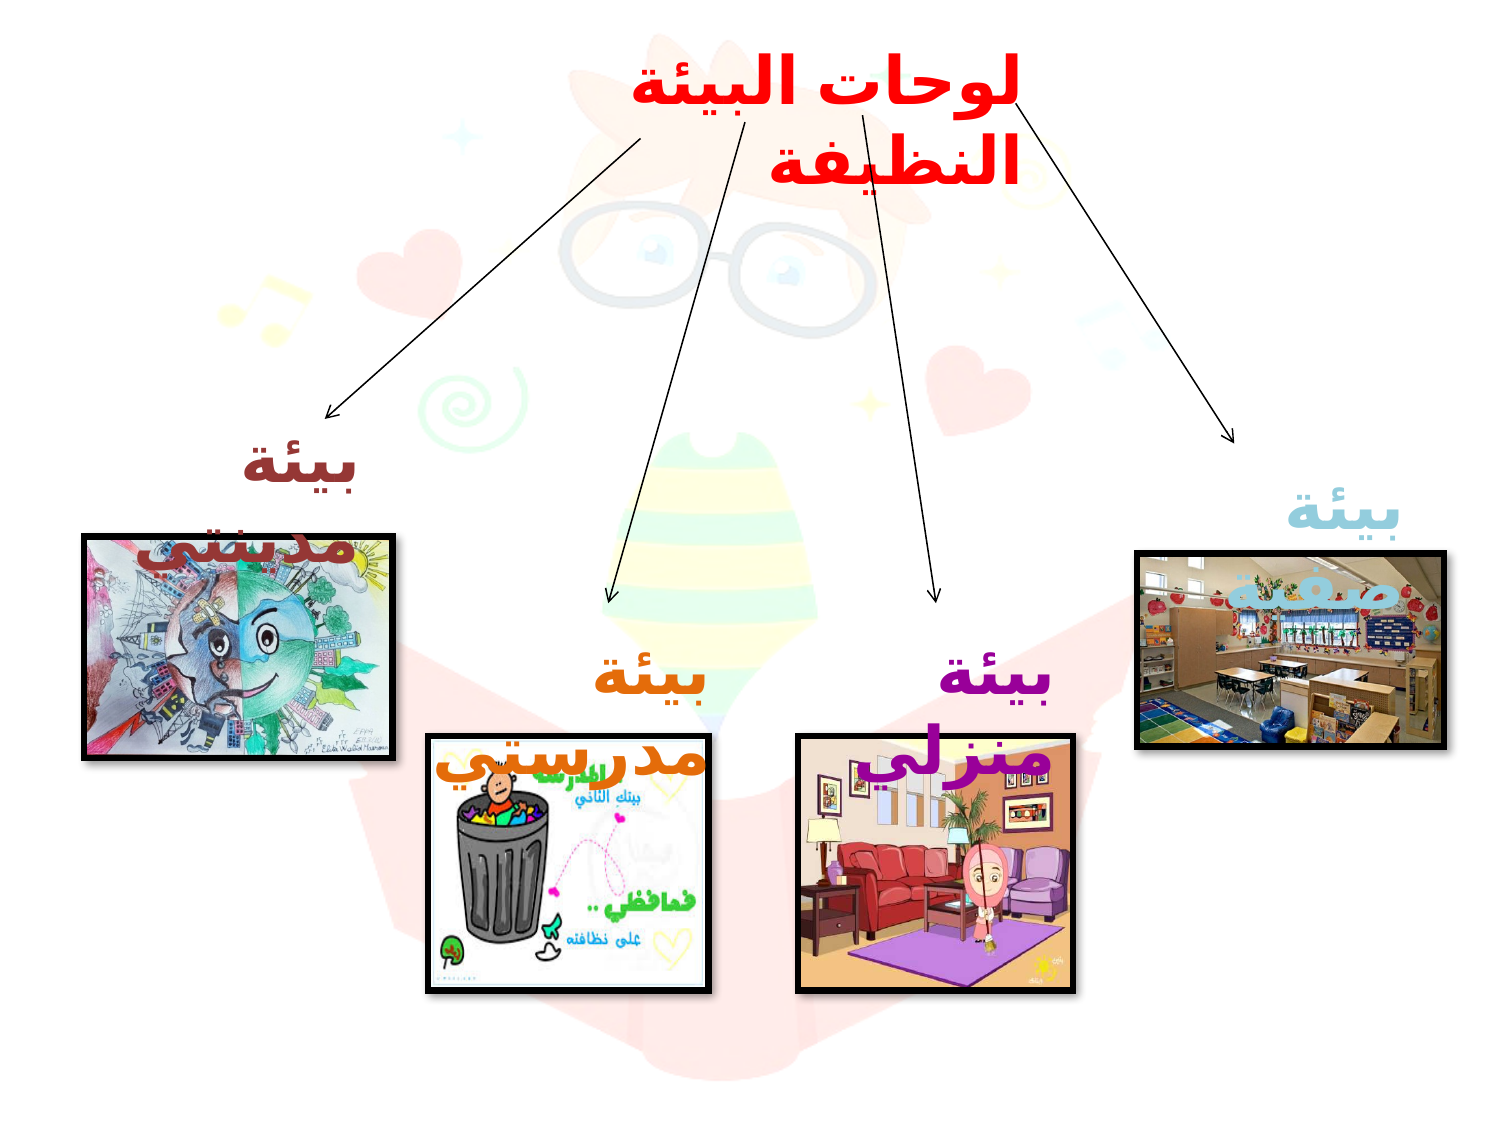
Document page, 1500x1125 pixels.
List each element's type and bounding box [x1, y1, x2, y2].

picture [17, 30, 1477, 1083]
text_box [862, 114, 937, 604]
text_box [607, 121, 746, 604]
text_box [1015, 103, 1235, 444]
text_box [324, 138, 602, 420]
